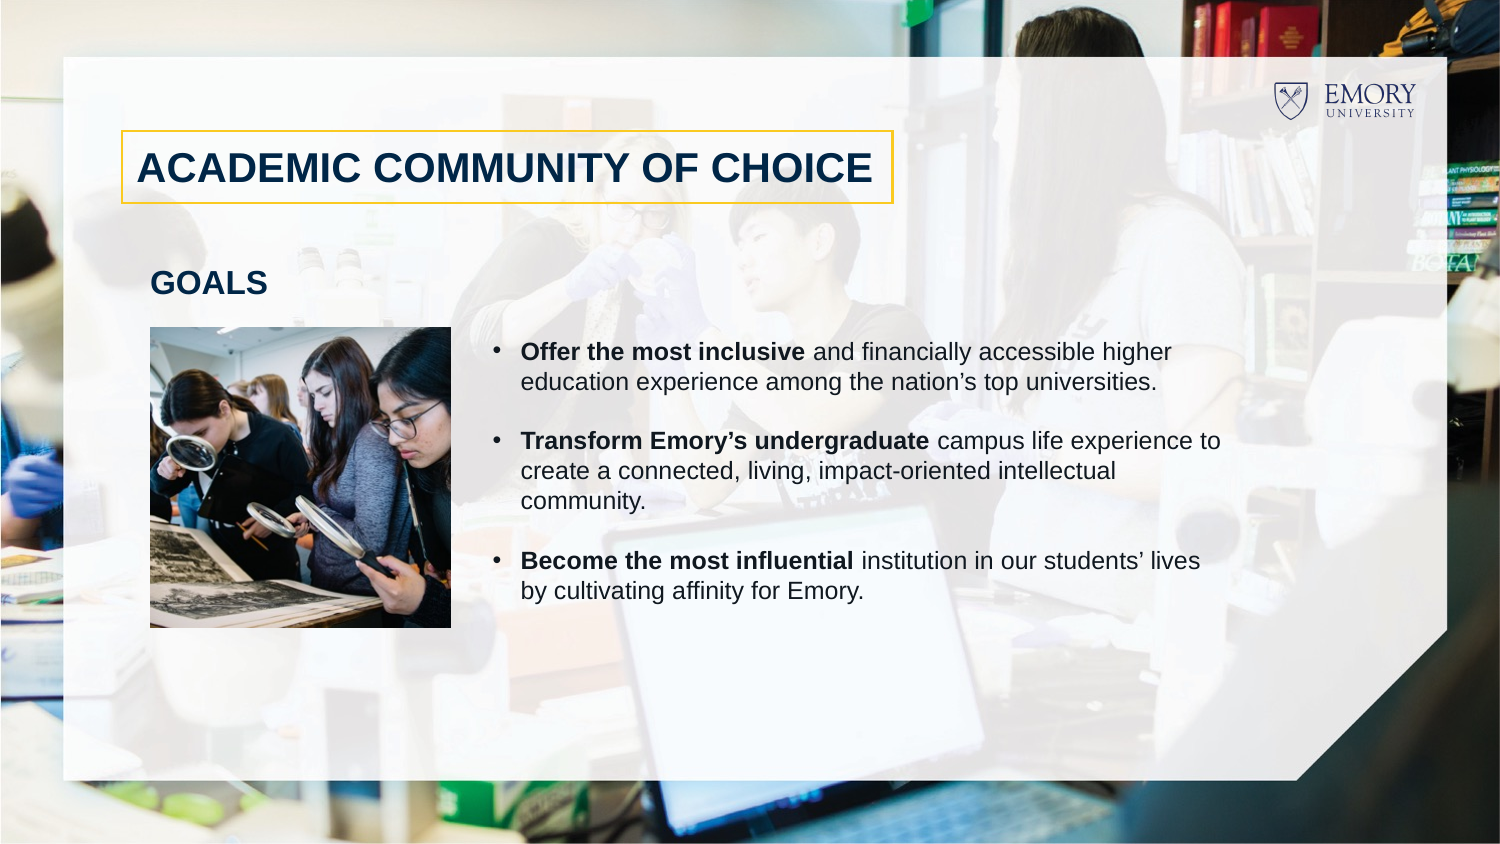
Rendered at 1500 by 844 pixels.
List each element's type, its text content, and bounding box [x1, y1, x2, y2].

text_box [121, 130, 894, 204]
picture [0, 0, 1500, 844]
text_box GOALS [135, 254, 1220, 309]
text_box Offer the most inclusive and financially accessible higher education experience among the nation’s top universities. Transform Emory’s undergraduate campus life experience to create a connected, living, impact-oriented intellectual community. Become the most influential institution in our students’ lives by cultivating affinity for Emory. [477, 327, 1241, 642]
